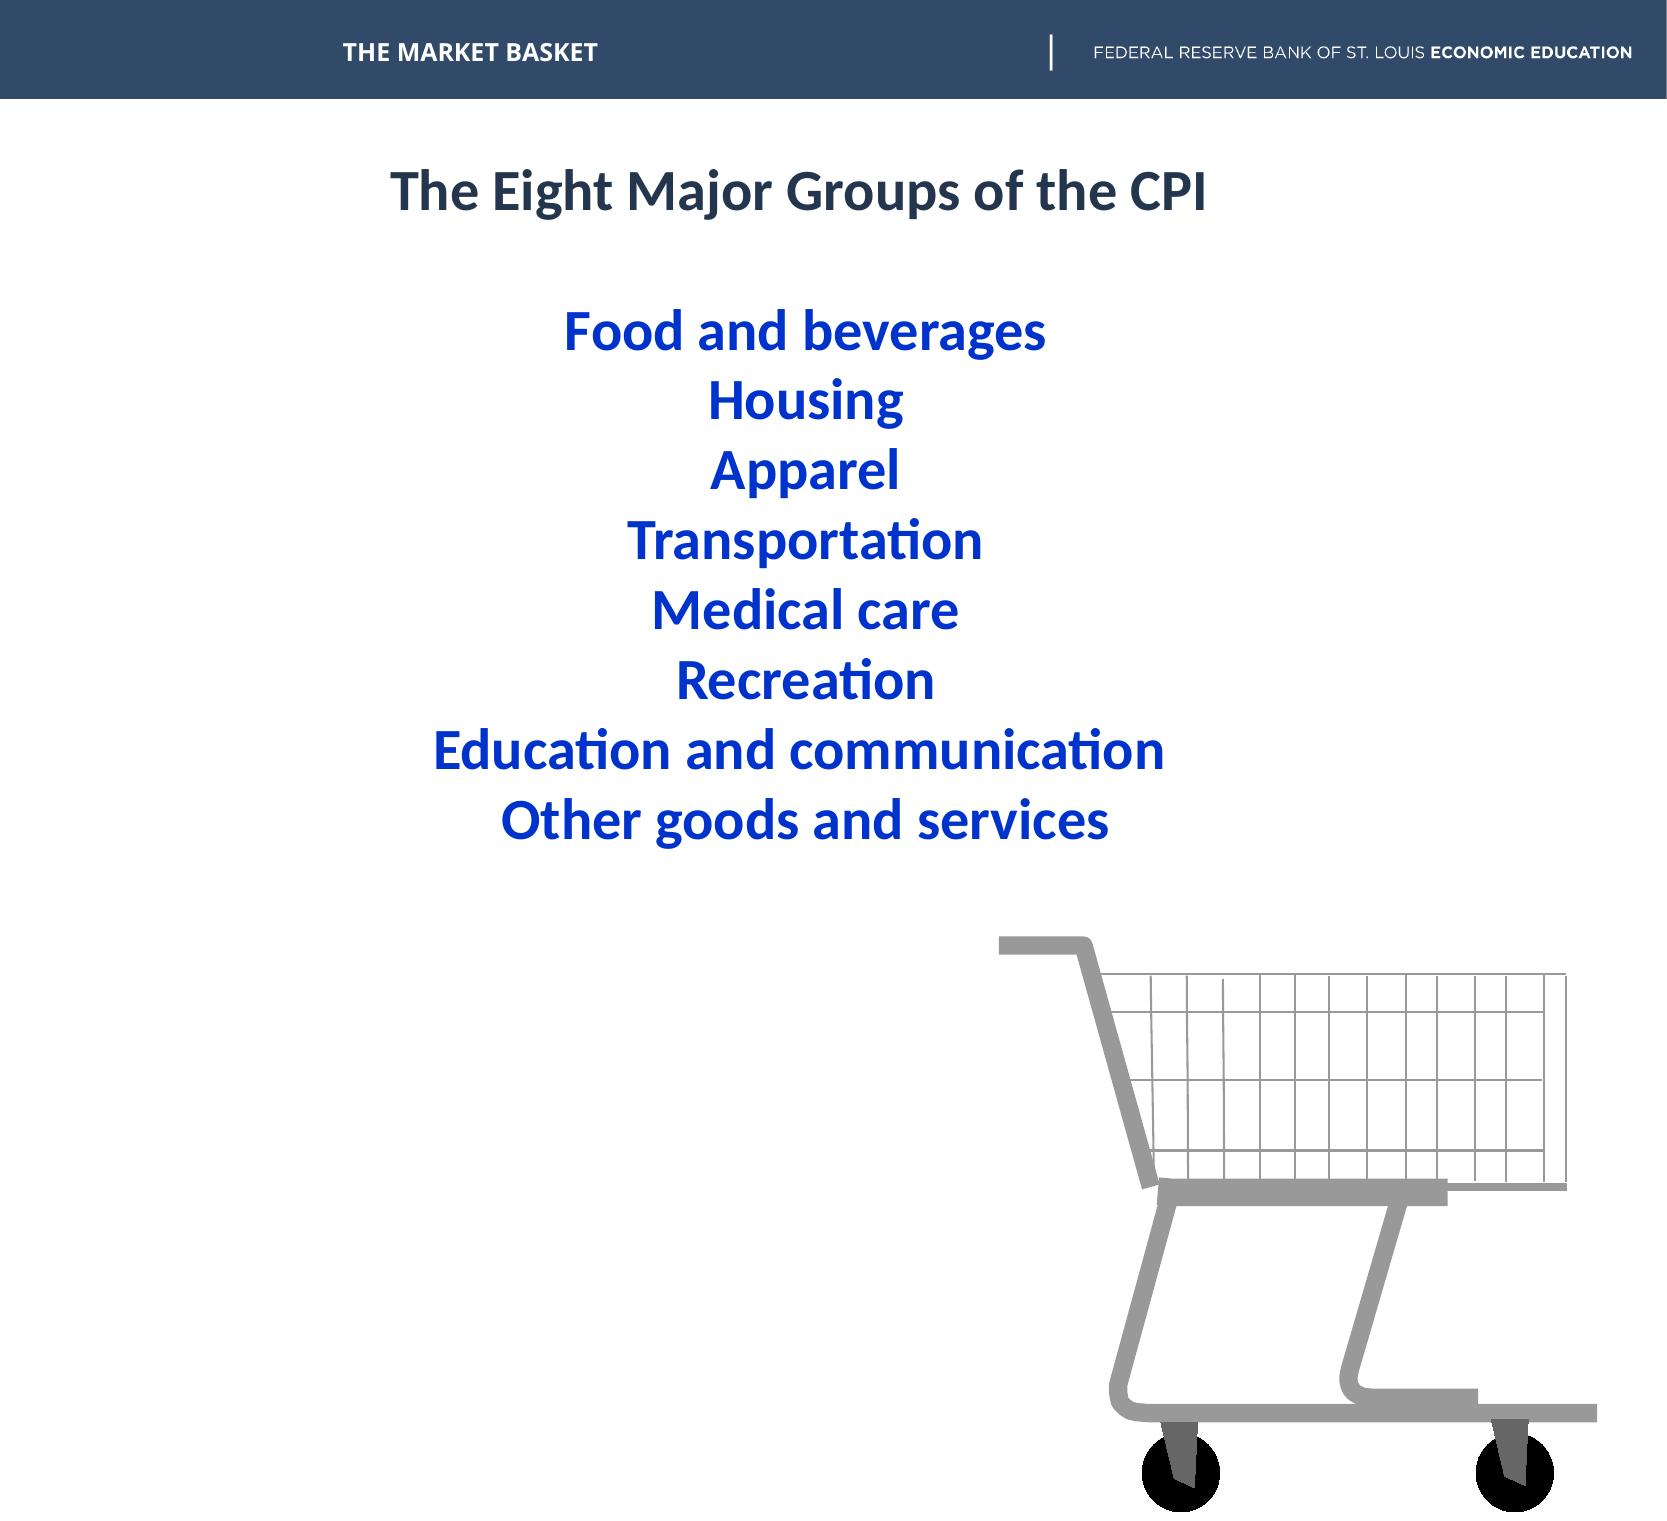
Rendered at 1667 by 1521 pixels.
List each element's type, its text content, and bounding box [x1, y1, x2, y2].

text_box The Eight Major Groups of the CPI Food and beverages Housing Apparel Transportation Medical care Recreation Education and communication Other goods and services [205, 144, 1406, 907]
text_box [998, 945, 1598, 1513]
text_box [0, 0, 1667, 100]
